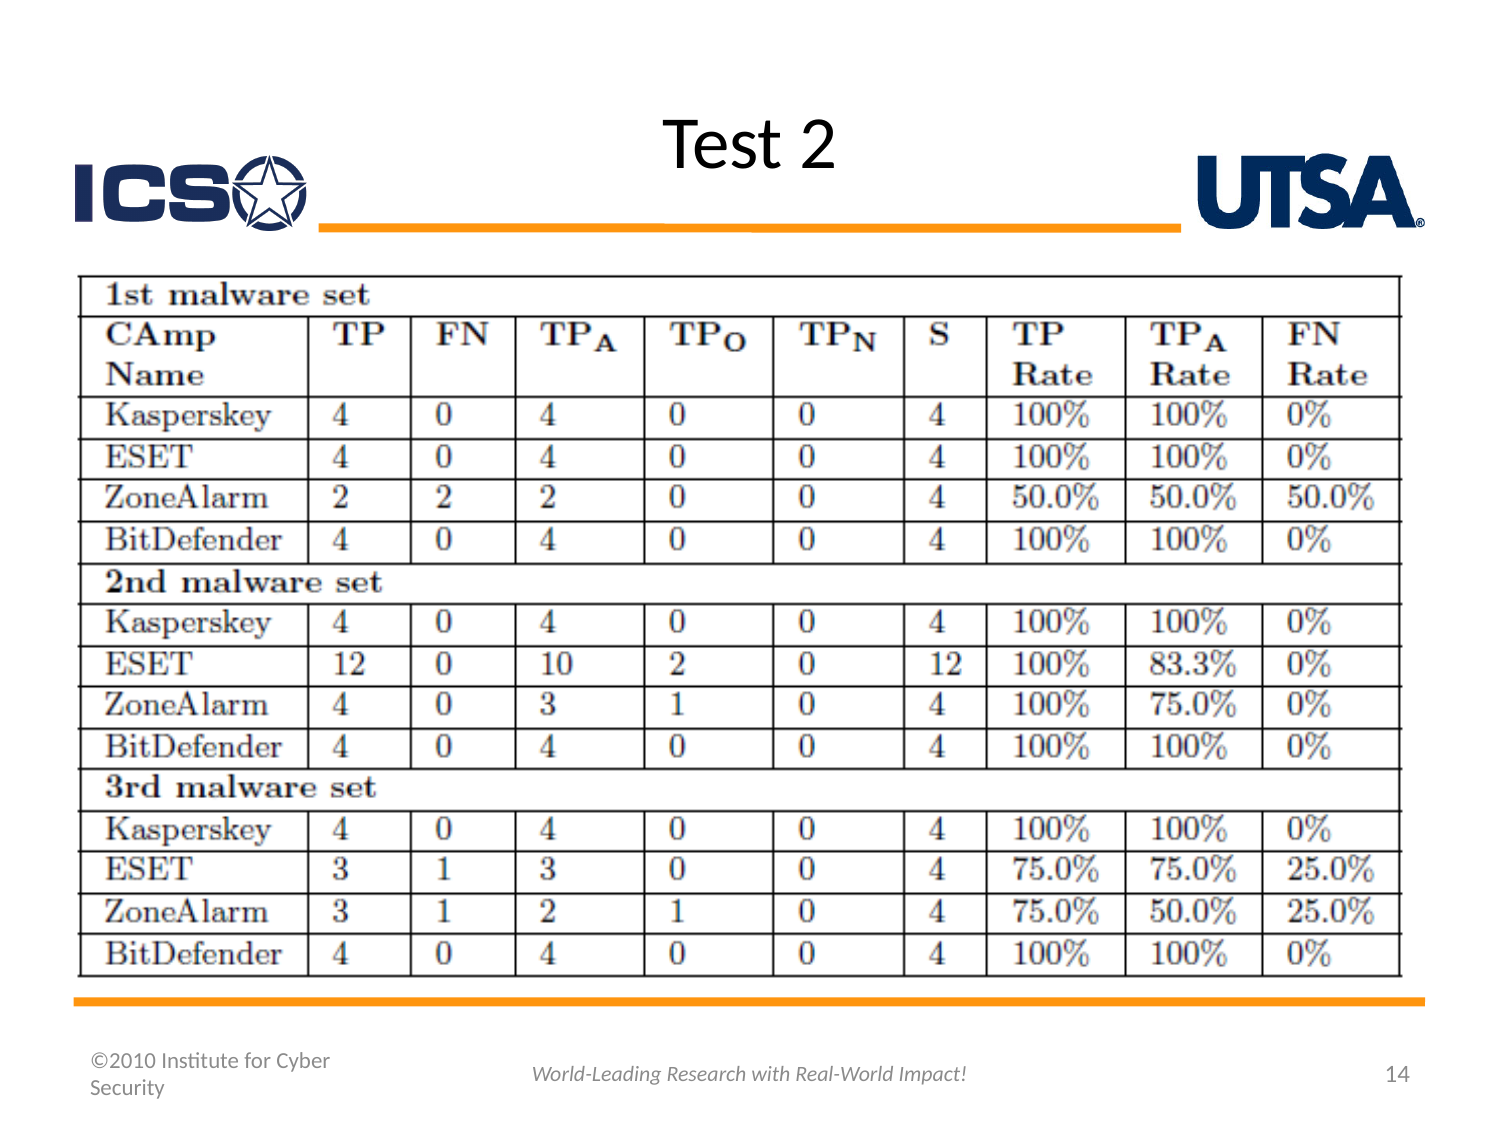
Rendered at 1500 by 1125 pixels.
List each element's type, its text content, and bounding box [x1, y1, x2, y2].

slide_number ©2010 Institute for Cyber Security [75, 1042, 425, 1103]
title Test 2 [75, 45, 1425, 233]
footer World-Leading Research with Real-World Impact! [512, 1042, 988, 1103]
slide_number 14 [1074, 1042, 1425, 1103]
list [47, 259, 1426, 985]
